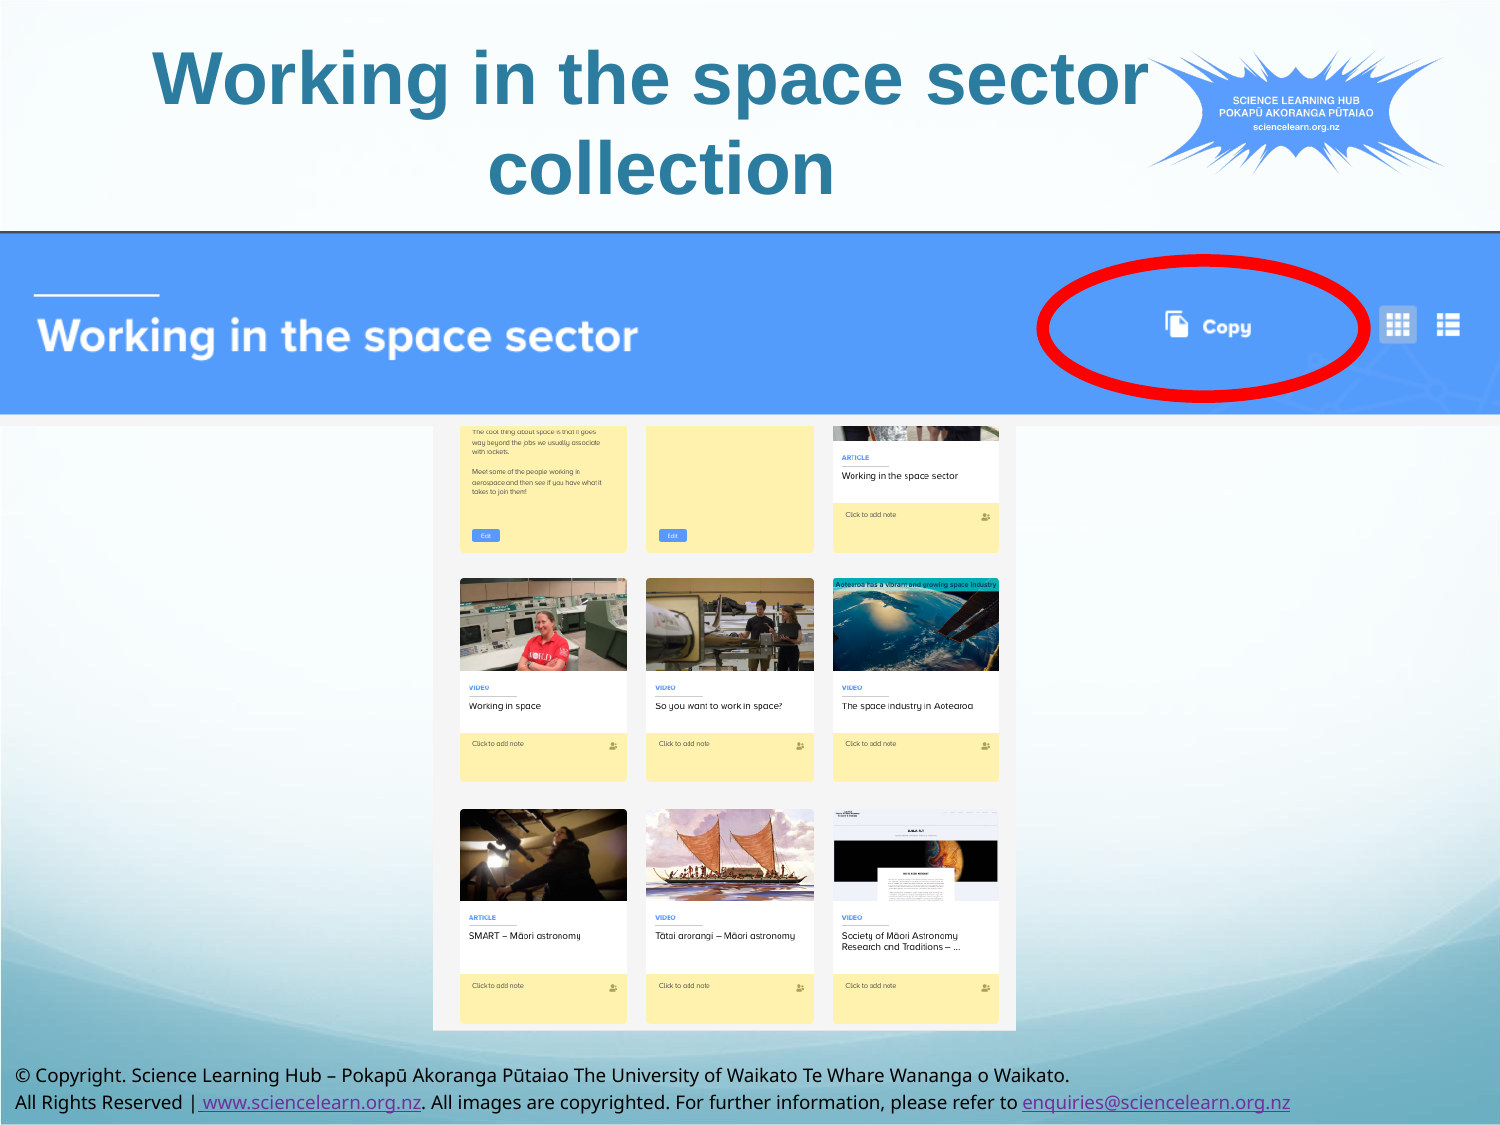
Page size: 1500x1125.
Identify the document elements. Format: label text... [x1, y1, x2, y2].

picture [0, 0, 1500, 1045]
text_box © Copyright. Science Learning Hub – Pokapū Akoranga Pūtaiao The University of Waikato Te Whare Wananga o Waikato. All Rights Reserved | www.sciencelearn.org.nz. All images are copyrighted. For further information, please refer to enquiries@sciencelearn.org.nz [0, 1045, 1500, 1125]
title Working in the space sector collection [127, 119, 1176, 225]
